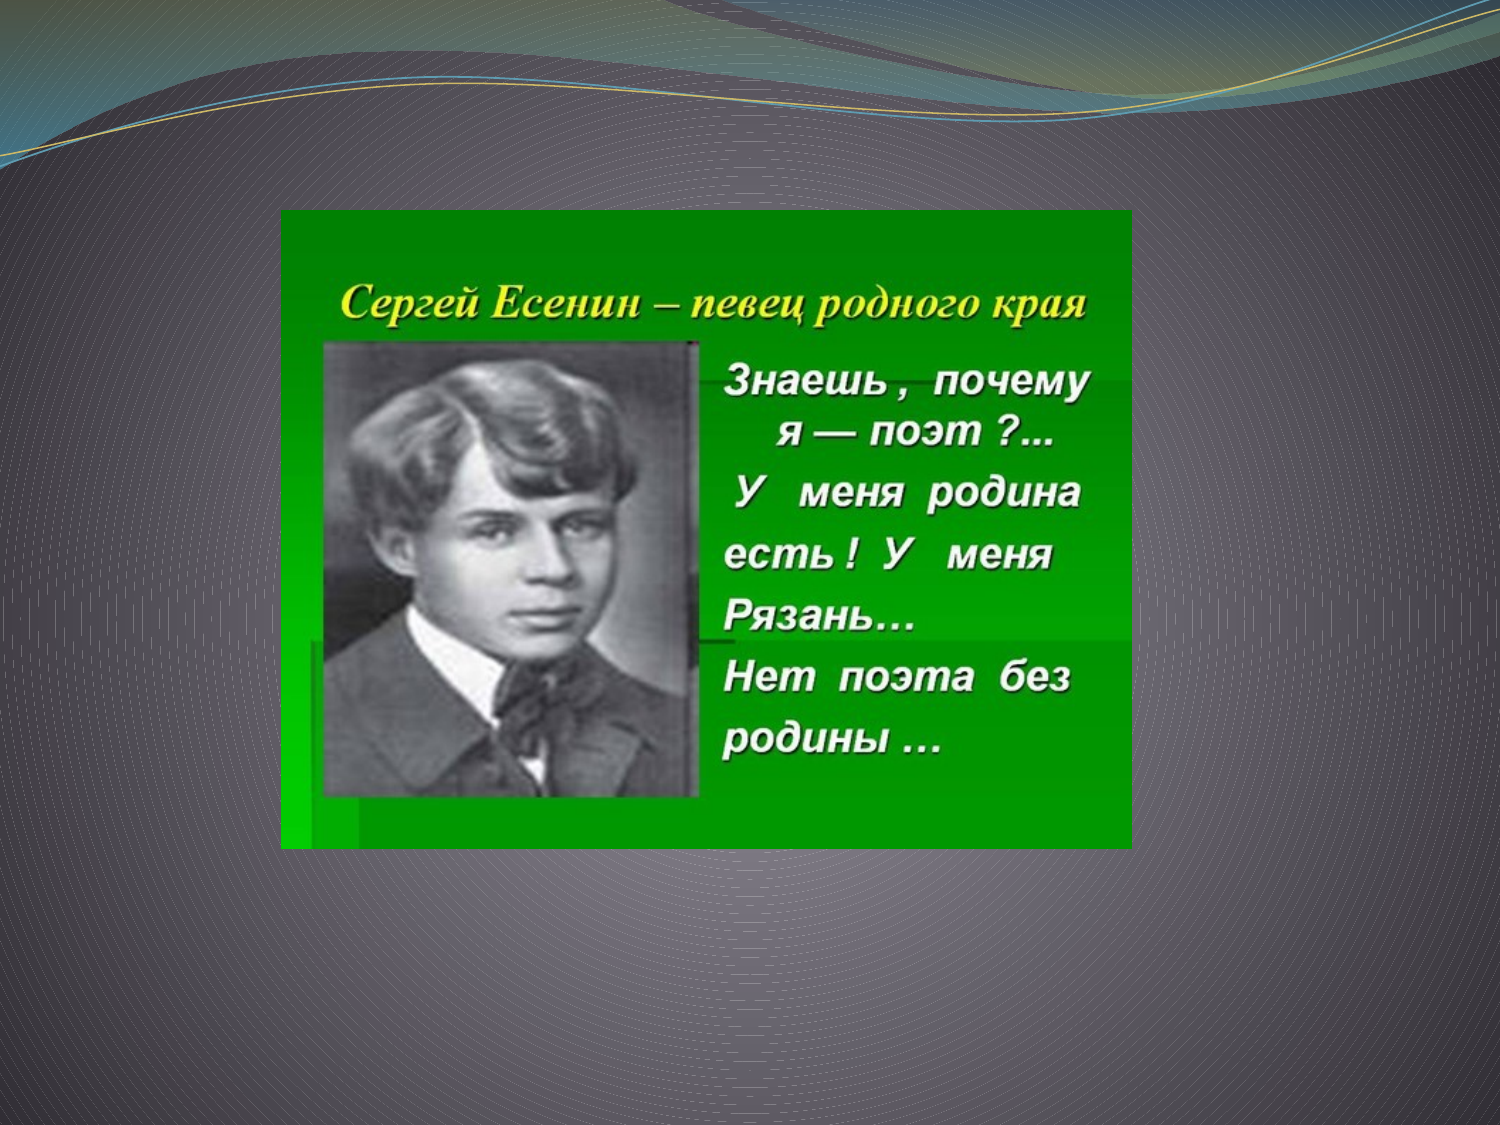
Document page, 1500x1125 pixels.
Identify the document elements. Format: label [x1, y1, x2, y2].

picture [280, 210, 1132, 849]
